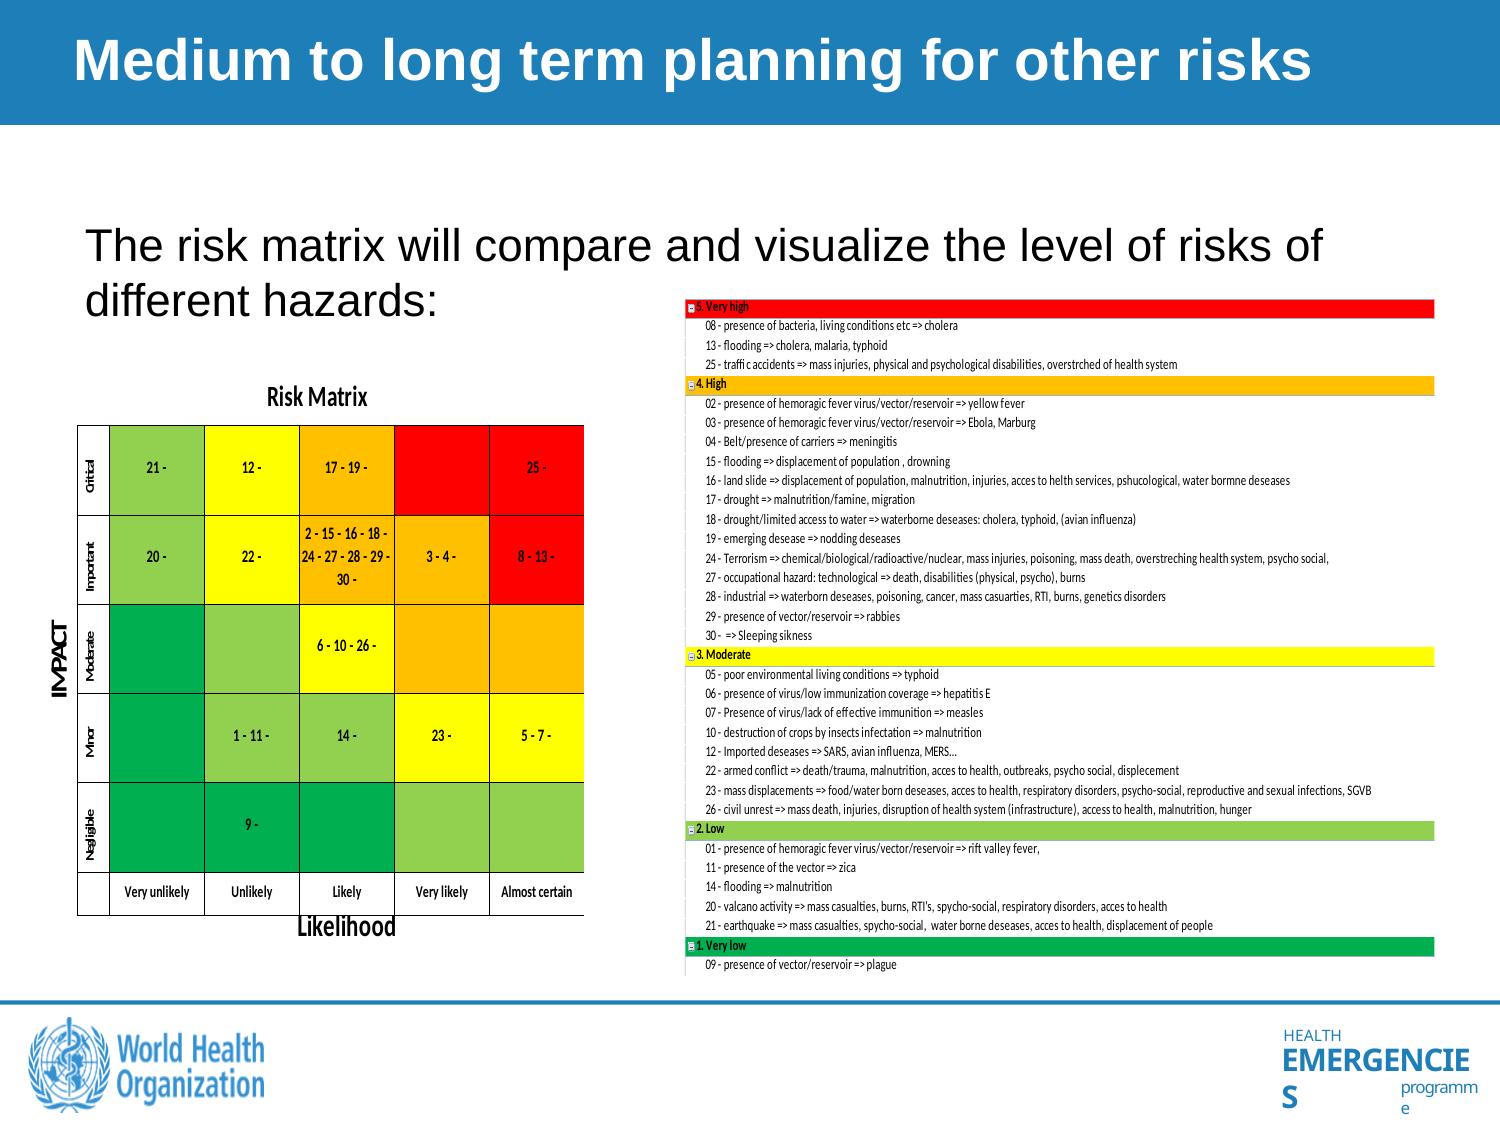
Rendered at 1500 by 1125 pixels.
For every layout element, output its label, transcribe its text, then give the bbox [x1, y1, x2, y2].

title Medium to long term planning for other risks [58, 8, 1353, 115]
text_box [50, 351, 585, 954]
picture [28, 1017, 264, 1113]
text_box The risk matrix will compare and visualize the level of risks of different hazards: [70, 207, 1468, 299]
picture [684, 298, 1435, 977]
text_box [93, 313, 279, 351]
